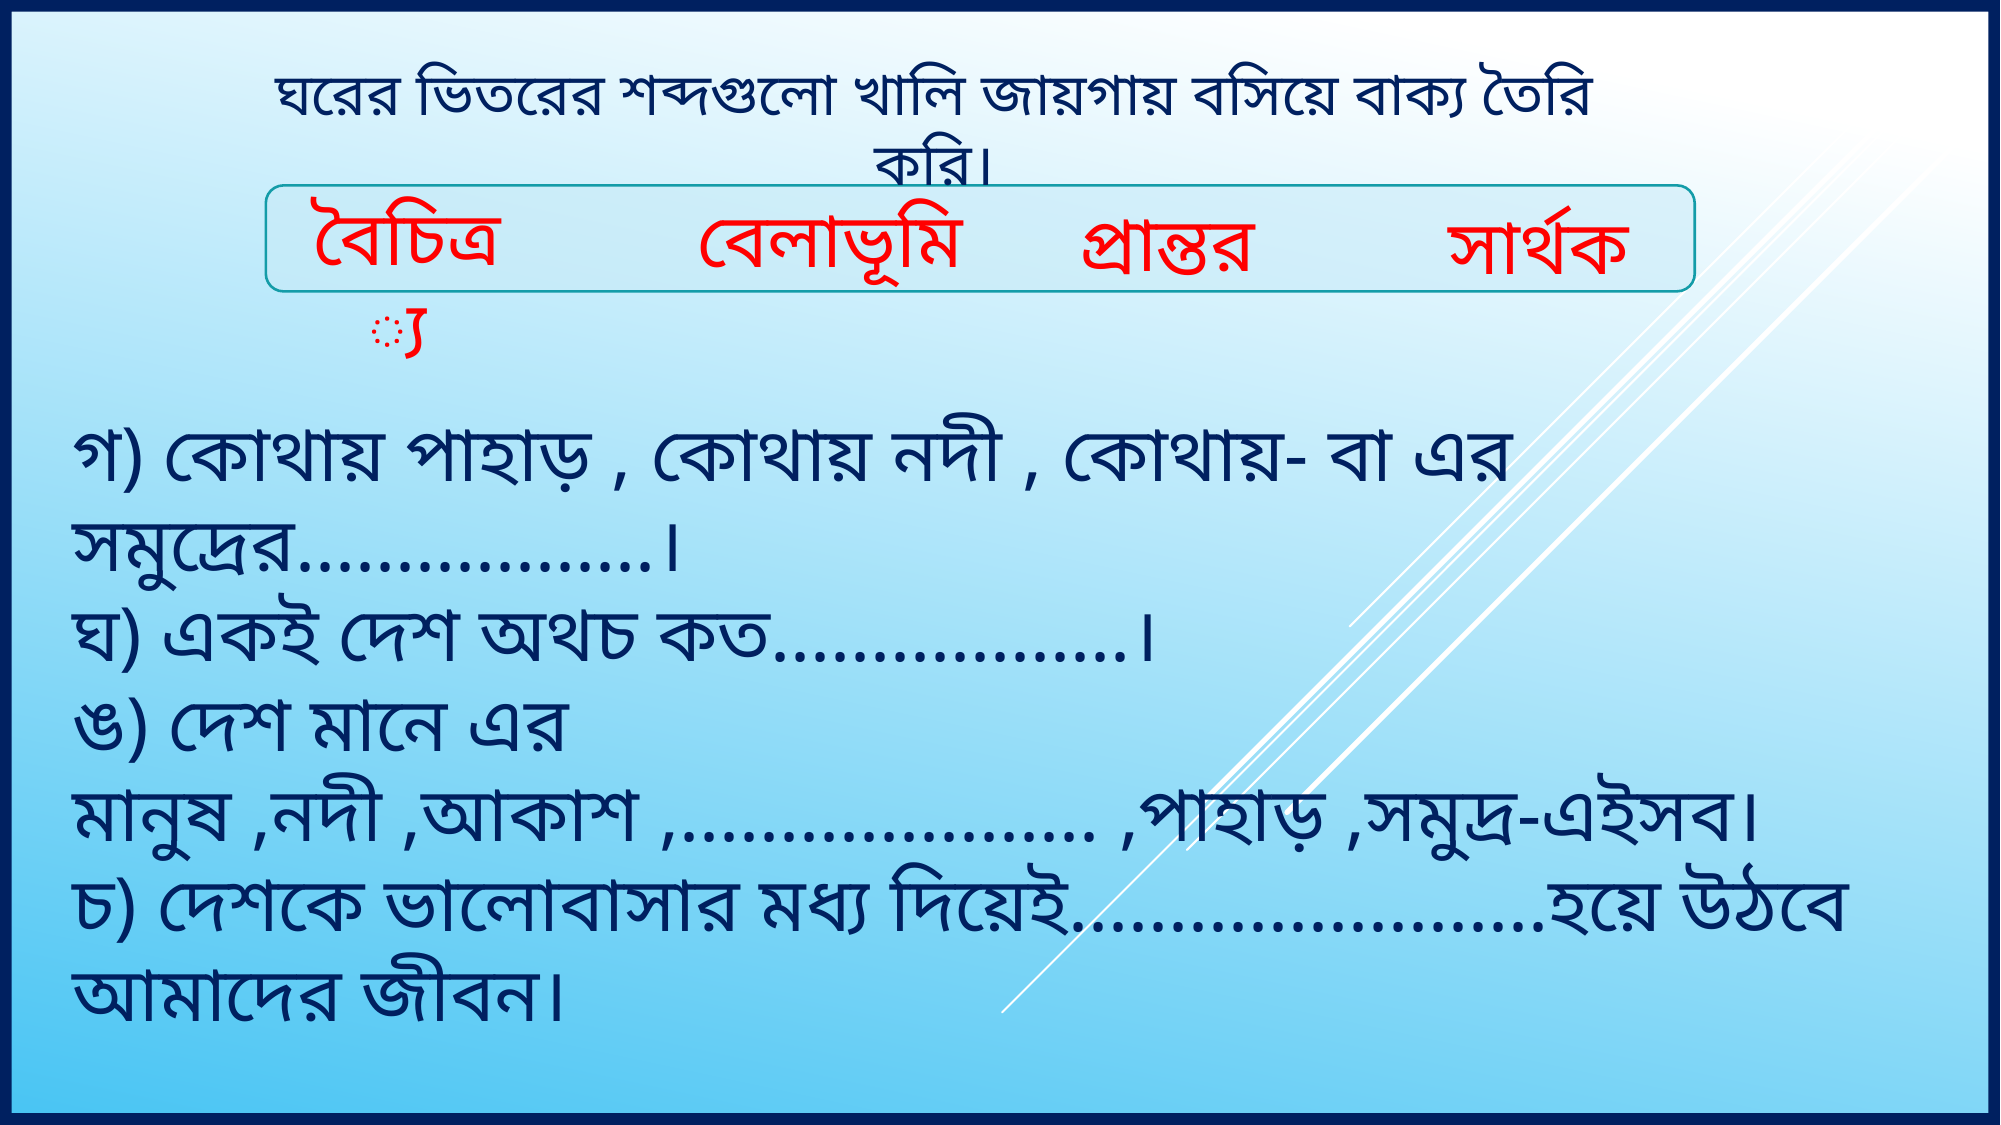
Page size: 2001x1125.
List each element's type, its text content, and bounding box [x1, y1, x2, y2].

text_box [264, 205, 293, 293]
text_box ঘরের ভিতরের শব্দগুলো খালি জায়গায় বসিয়ে বাক্য তৈরি করি। [208, 49, 1661, 205]
text_box [981, 205, 1047, 293]
text_box [522, 205, 680, 293]
text_box প্রান্তর [1047, 189, 1348, 294]
text_box গ) কোথায় পাহাড় , কোথায় নদী , কোথায়- বা এর সমুদ্রের..................। ঘ) একই দেশ অথচ কত..................। ঙ) দেশ মানে এর মানুষ ,নদী ,আকাশ ,..................... ,পাহাড় ,সমুদ্র-এইসব। চ) দেশকে ভালোবাসার মধ্য দিয়েই........................হয়ে উঠবে আমাদের জীবন। [57, 398, 1963, 1044]
text_box [0, 0, 2000, 1125]
text_box [1348, 205, 1408, 293]
text_box সার্থক [1408, 191, 1709, 297]
text_box [1661, 184, 1692, 191]
text_box বৈচিত্র্য [293, 183, 522, 379]
text_box বেলাভূমি [680, 185, 981, 381]
